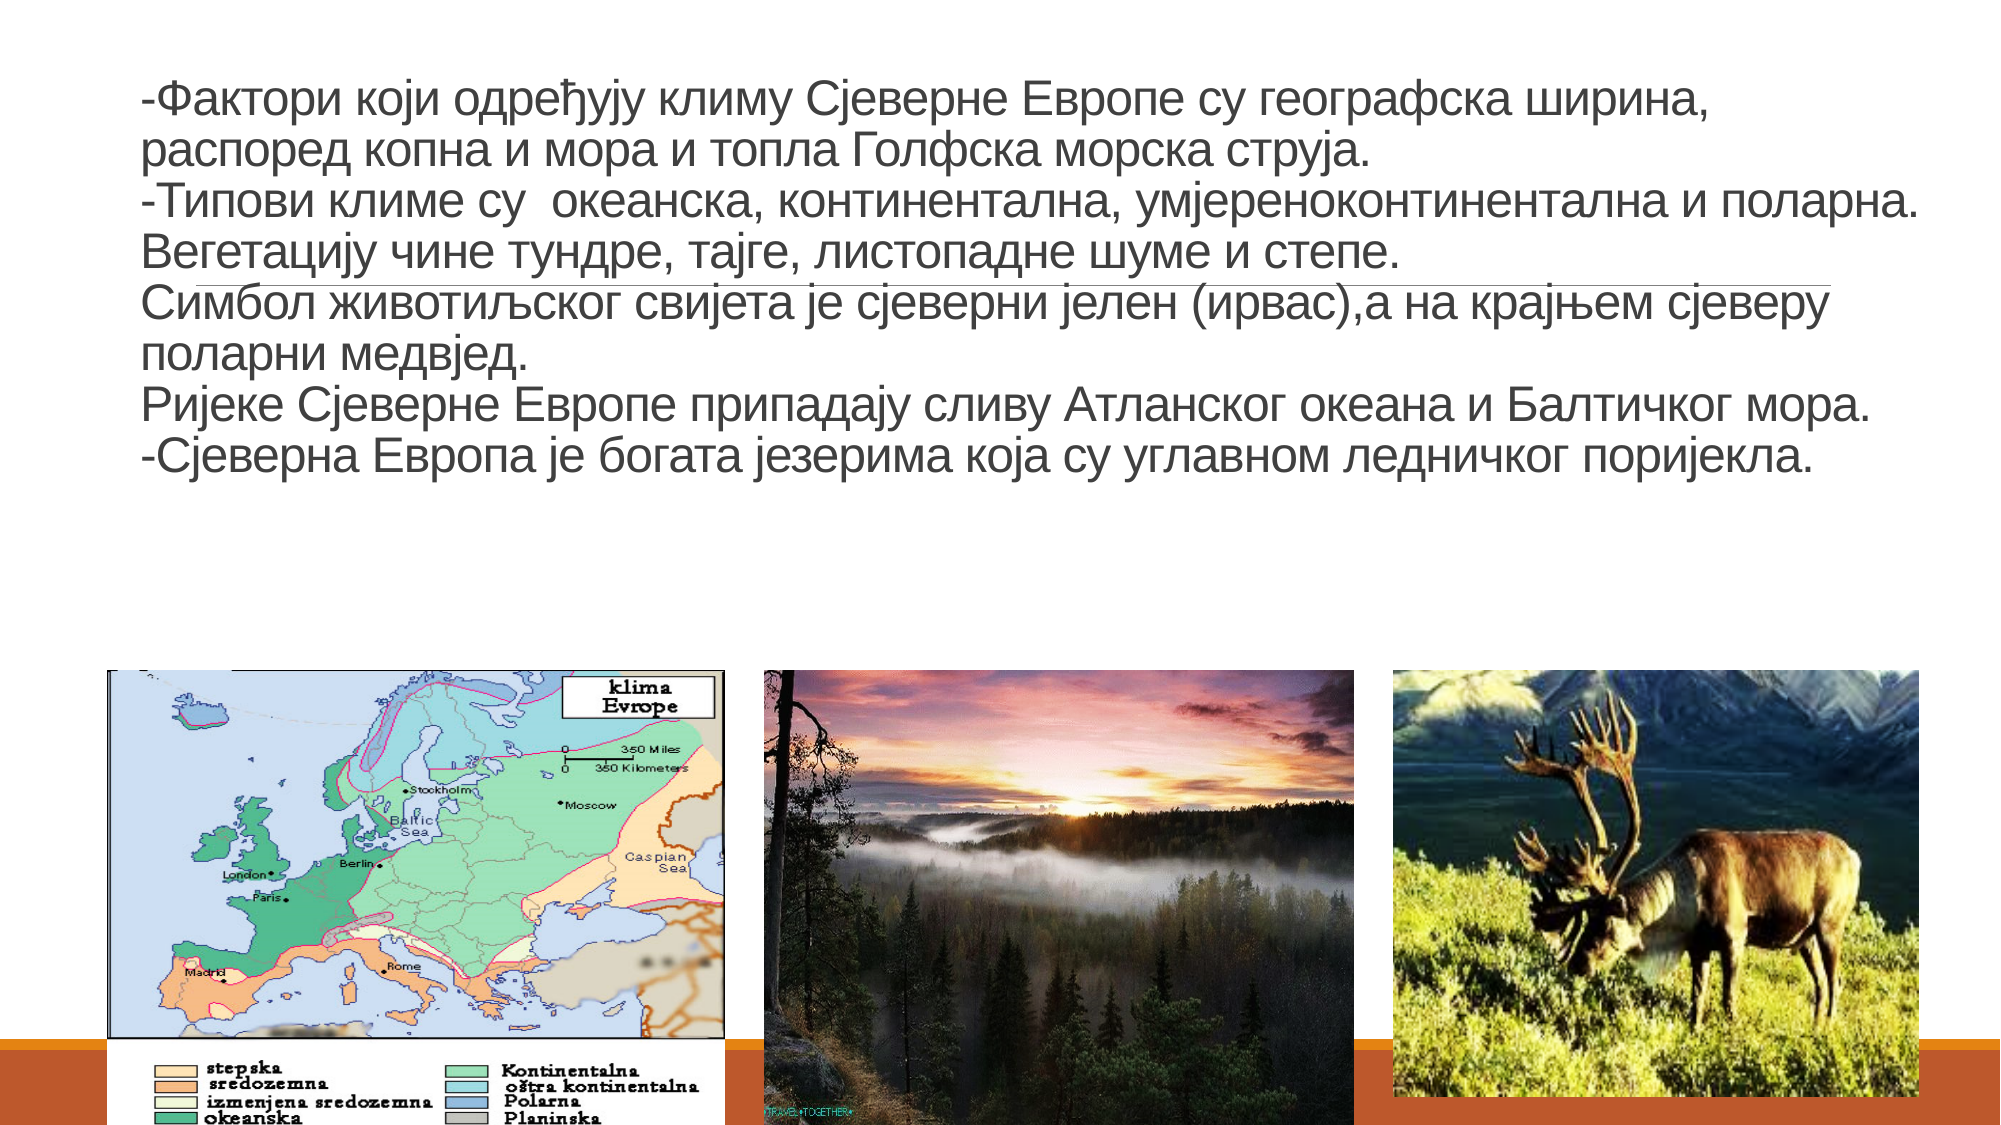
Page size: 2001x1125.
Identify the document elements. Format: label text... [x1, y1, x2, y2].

picture [764, 669, 1355, 1125]
picture [1393, 669, 1920, 1098]
title -Фактори који одређују климу Сјеверне Европе су географска ширина, распоред копна и мора и топла Голфска морска струја. -Типови климе су океанска, континентална, умјереноконтинентална и поларна. Вегетацију чине тундре, тајге, листопадне шуме и степе. Симбол животиљског свијета је сјеверни јелен (ирвас),а на крајњем сјеверу поларни медвјед. Ријеке Сјеверне Европе припадају сливу Атланског океана и Балтичког мора. -Сјеверна Европа је богата језерима која су углавном ледничког поријекла. [125, 67, 1946, 1053]
picture [106, 669, 726, 1125]
